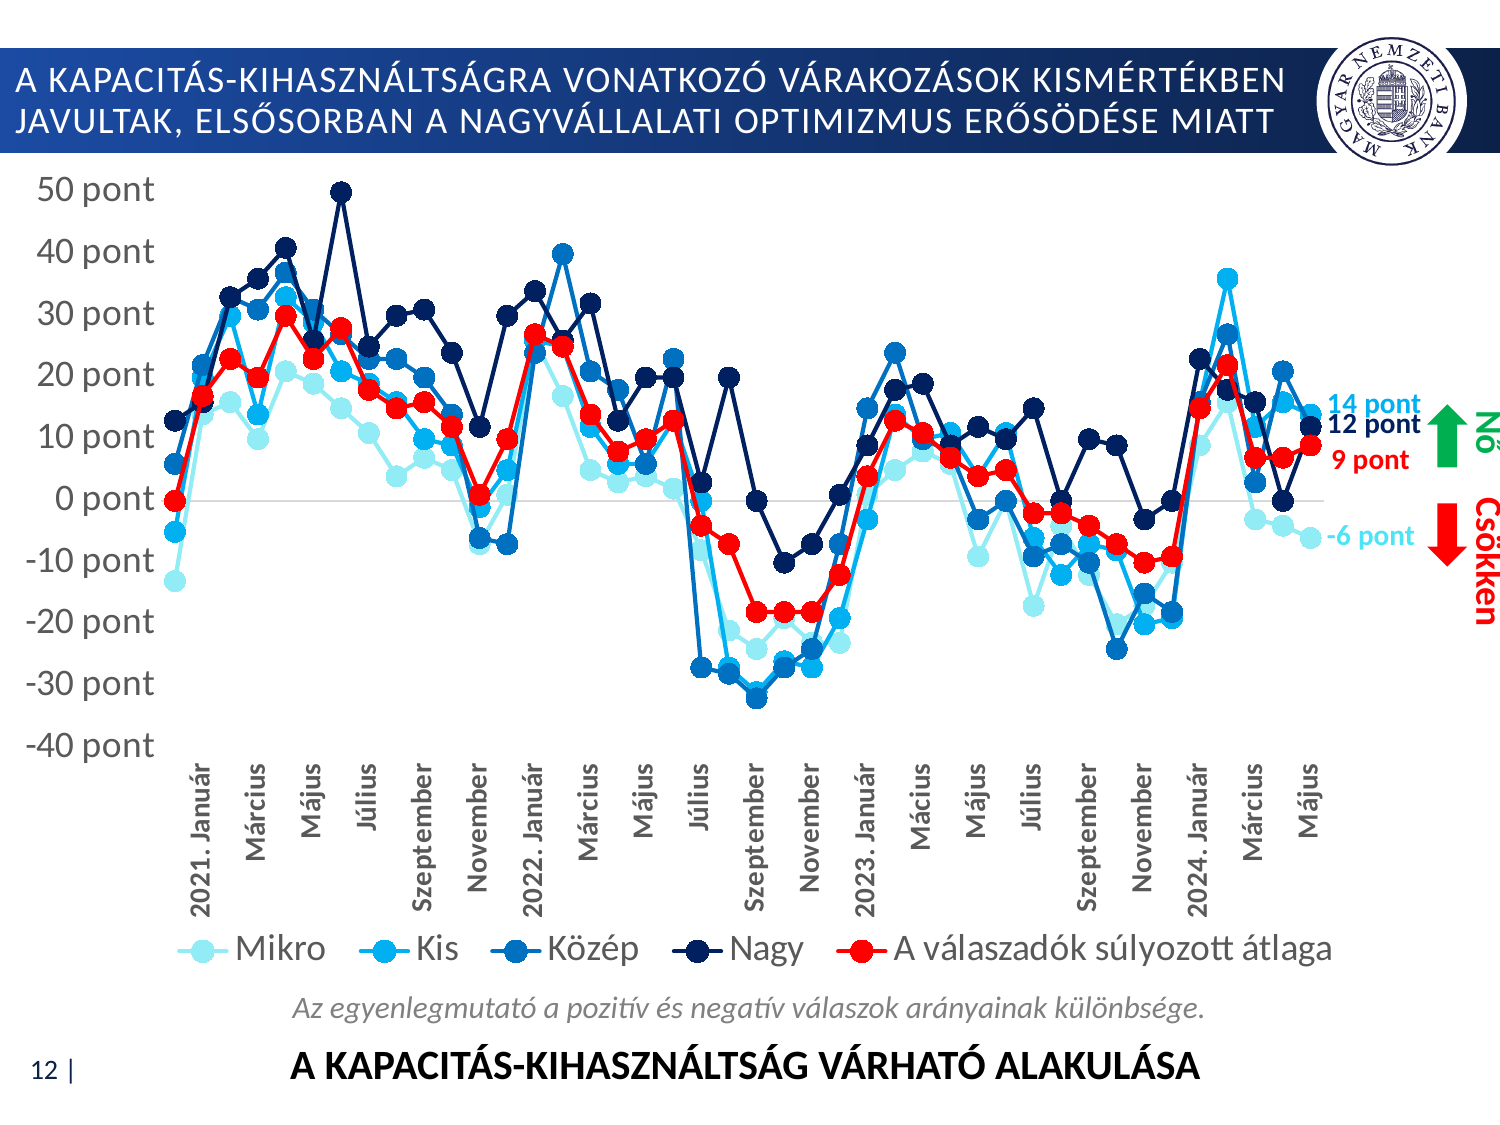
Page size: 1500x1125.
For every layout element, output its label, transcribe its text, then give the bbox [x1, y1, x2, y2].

title A kapacitás-kihasználtságra vonatkozó várakozások kismértékben javultak, elsősorban a nagyvállalati optimizmus erősödése miatt [0, 50, 1331, 151]
chart [0, 151, 1500, 981]
picture [1327, 36, 1457, 151]
text_box Az egyenlegmutató a pozitív és negatív válaszok arányainak különbsége. A kapacitás-kihasználtság várható alakulása [145, 981, 1355, 1096]
